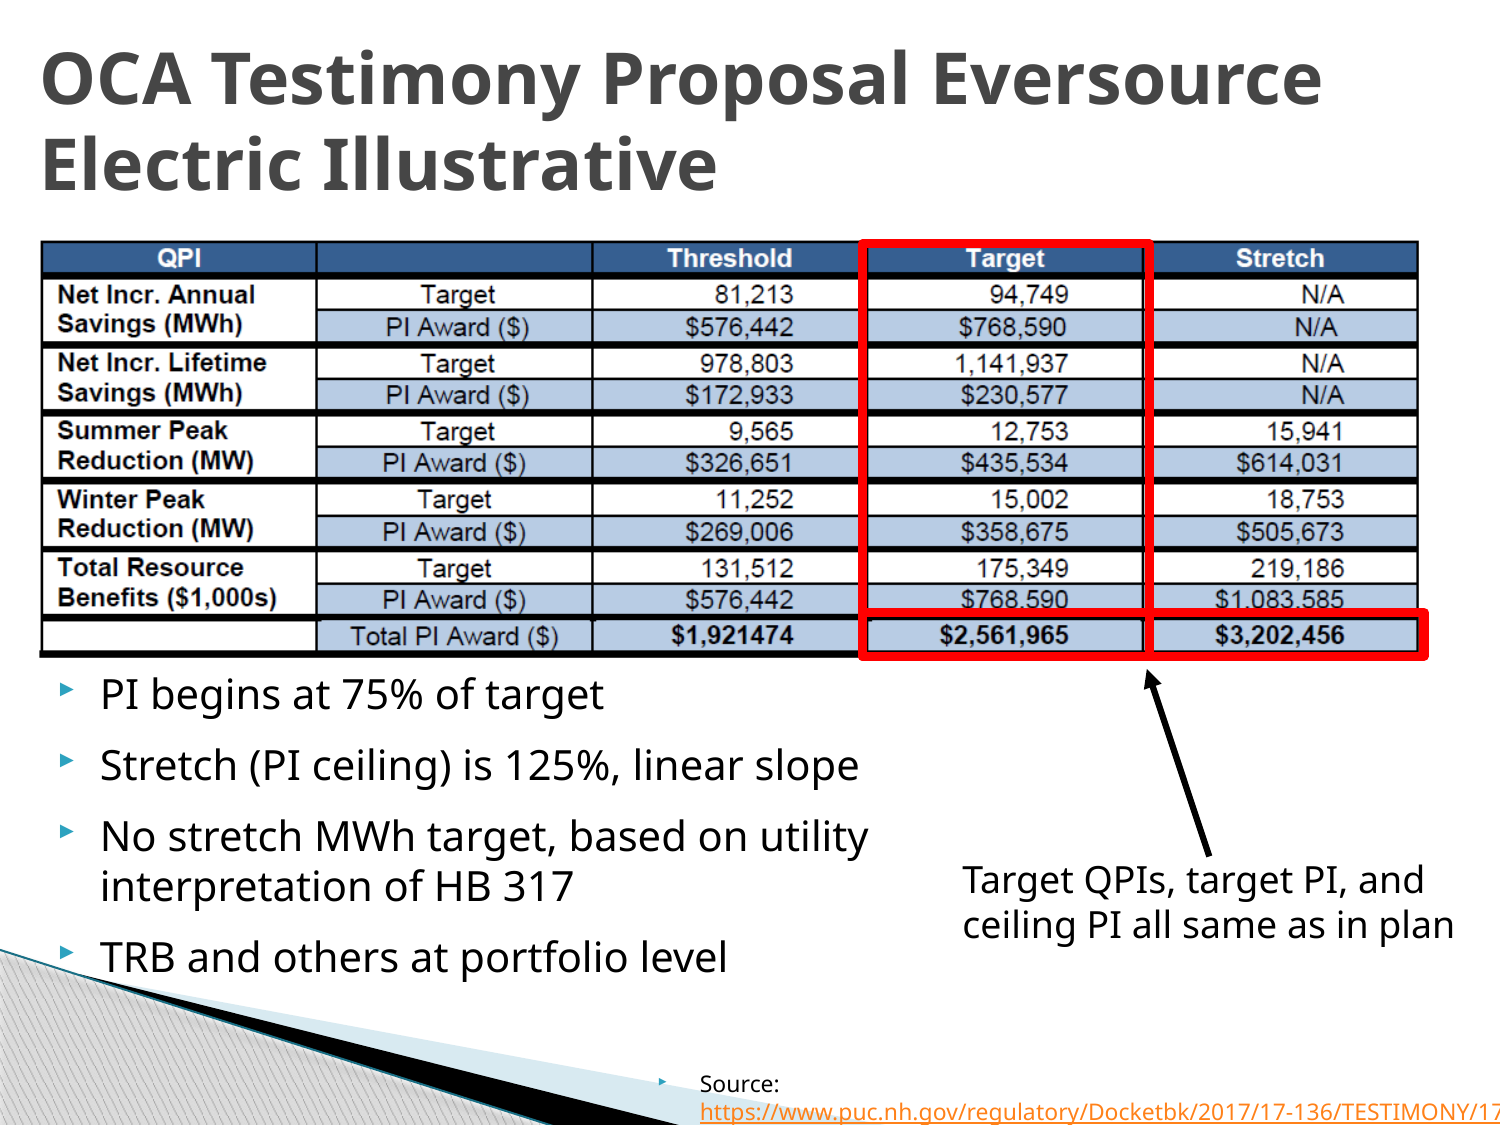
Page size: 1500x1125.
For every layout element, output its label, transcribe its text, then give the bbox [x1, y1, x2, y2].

list Source: https://www.puc.nh.gov/regulatory/Docketbk/2017/17-136/TESTIMONY/17-136_2018-11-02_OCA_DTESTIMONY_LOITER.PDF [624, 1062, 1500, 1125]
picture [37, 237, 1425, 663]
title OCA Testimony Proposal Eversource Electric Illustrative [24, 24, 1375, 213]
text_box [1146, 668, 1210, 857]
text_box PI begins at 75% of target Stretch (PI ceiling) is 125%, linear slope No stretch MWh target, based on utility interpretation of HB 317 TRB and others at portfolio level [24, 660, 913, 1038]
text_box Target QPIs, target PI, and ceiling PI all same as in plan [947, 848, 1498, 954]
